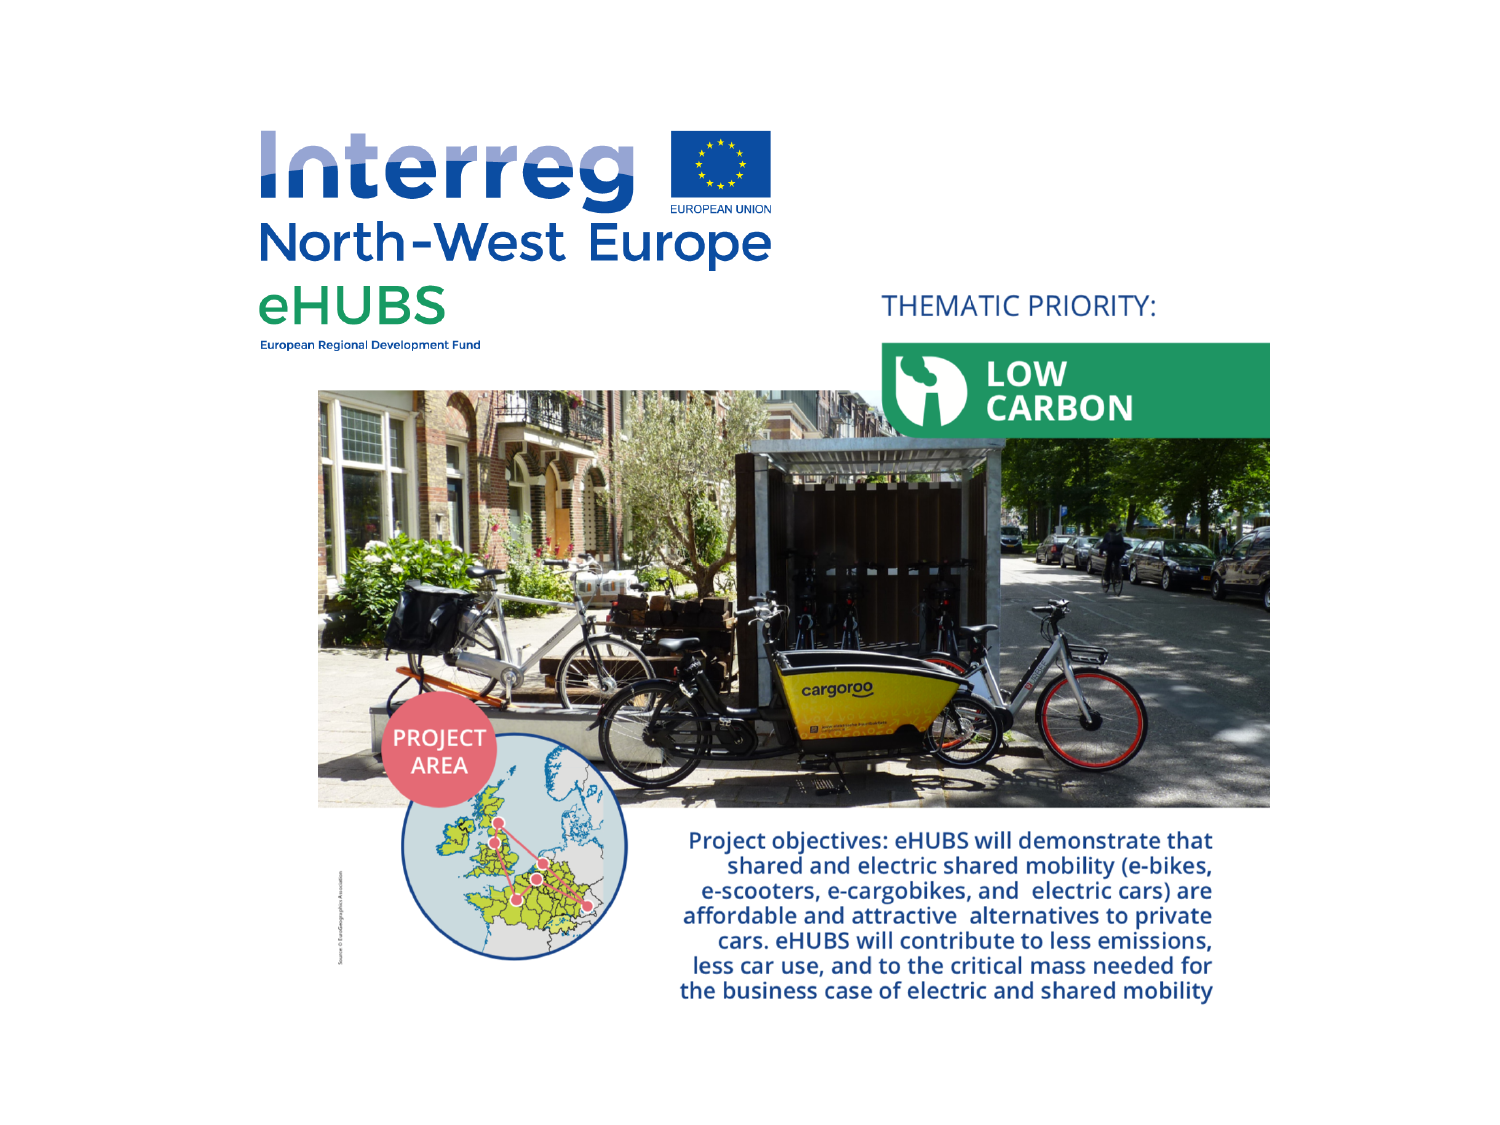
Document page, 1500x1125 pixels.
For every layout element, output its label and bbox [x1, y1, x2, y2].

picture [257, 128, 1270, 1016]
